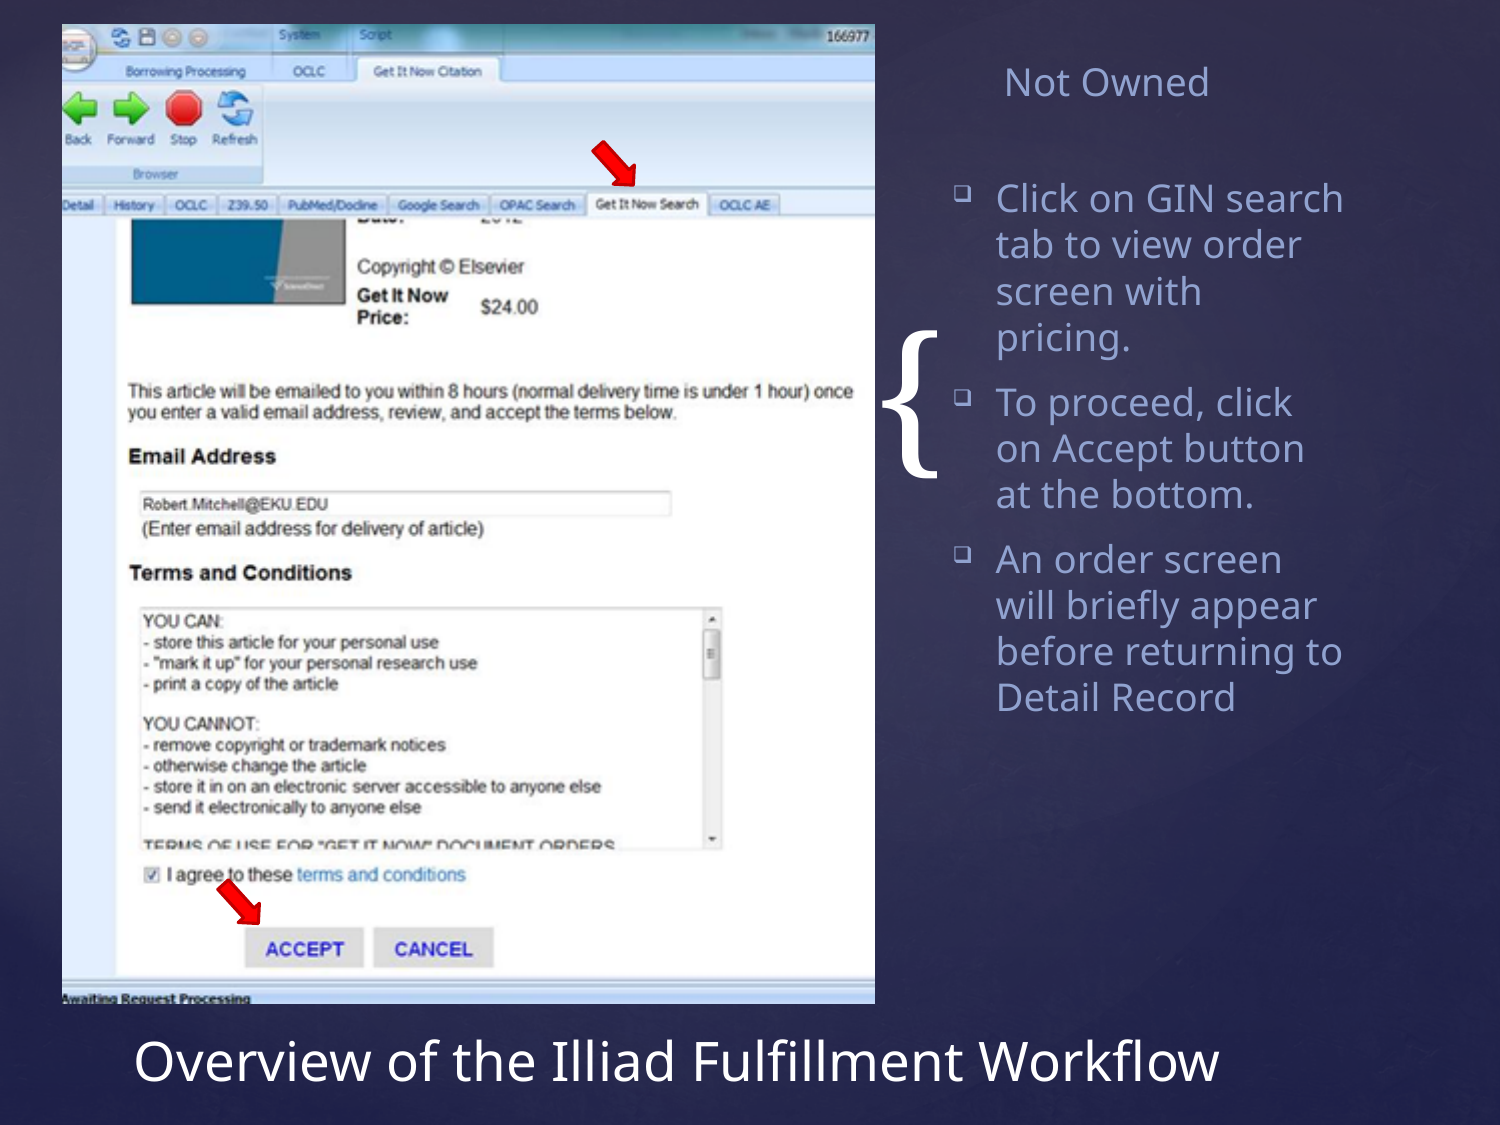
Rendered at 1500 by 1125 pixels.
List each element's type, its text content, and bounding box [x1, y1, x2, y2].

picture [61, 24, 876, 1005]
title Not Owned [924, 50, 1290, 113]
list Click on GIN search tab to view order screen with pricing. To proceed, click on Accept button at the bottom. An order screen will briefly appear before returning to Detail Record [937, 165, 1363, 729]
text_box Overview of the Illiad Fulfillment Workflow [118, 975, 1419, 1100]
